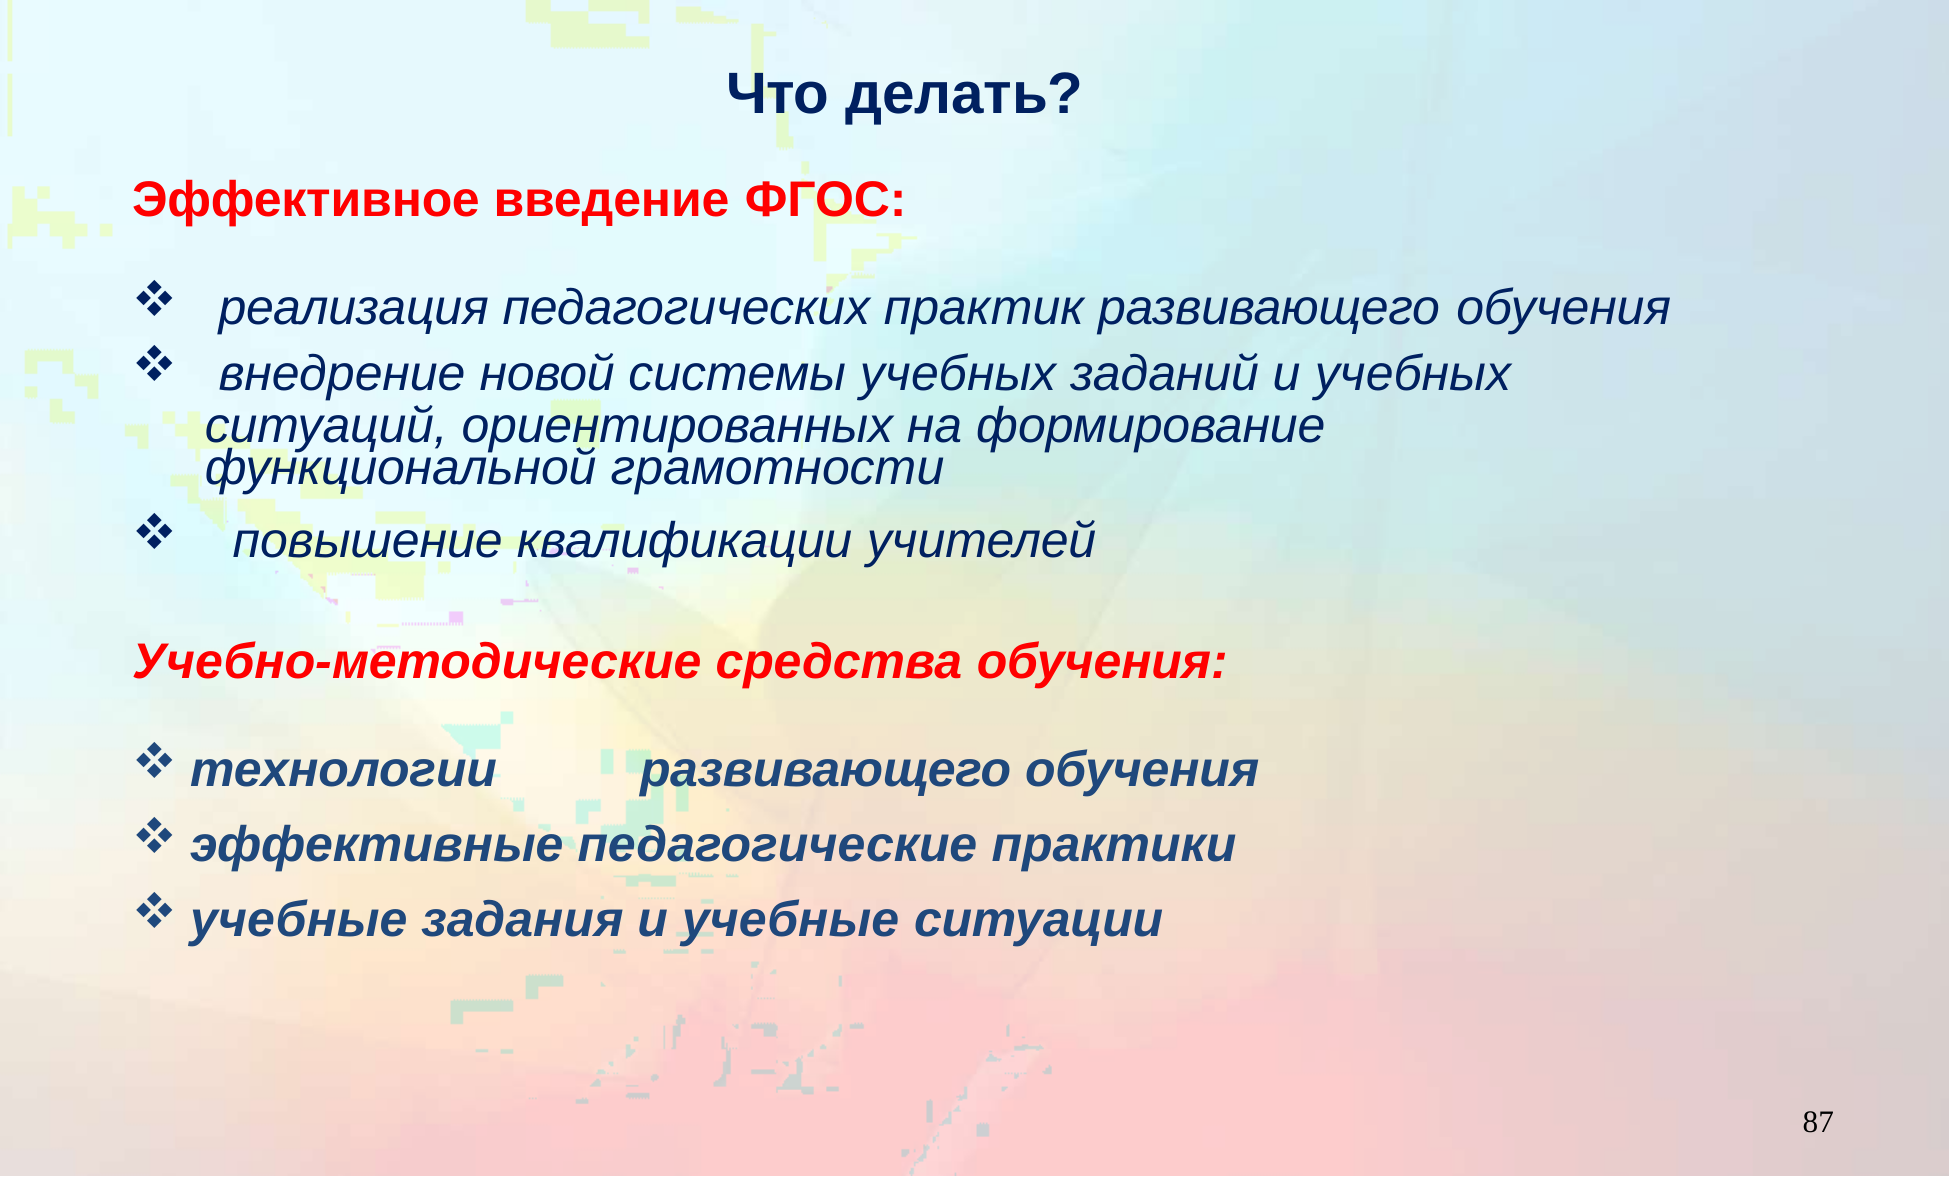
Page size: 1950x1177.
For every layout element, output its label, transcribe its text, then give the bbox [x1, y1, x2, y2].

text_box Что делать? [723, 52, 1087, 164]
text_box 87 [1800, 1099, 1837, 1139]
text_box Эффективное введение ФГОС: реализация педагогических практик развивающего обучения внедрение новой системы учебных заданий и учебных ситуаций, ориентированных на формирование функциональной грамотности повышение квалификации учителей Учебно-методические средства обучения: технологии развивающего обучения эффективные педагогические практики учебные задания и учебные ситуации [129, 164, 1679, 958]
picture [0, 0, 1949, 1176]
